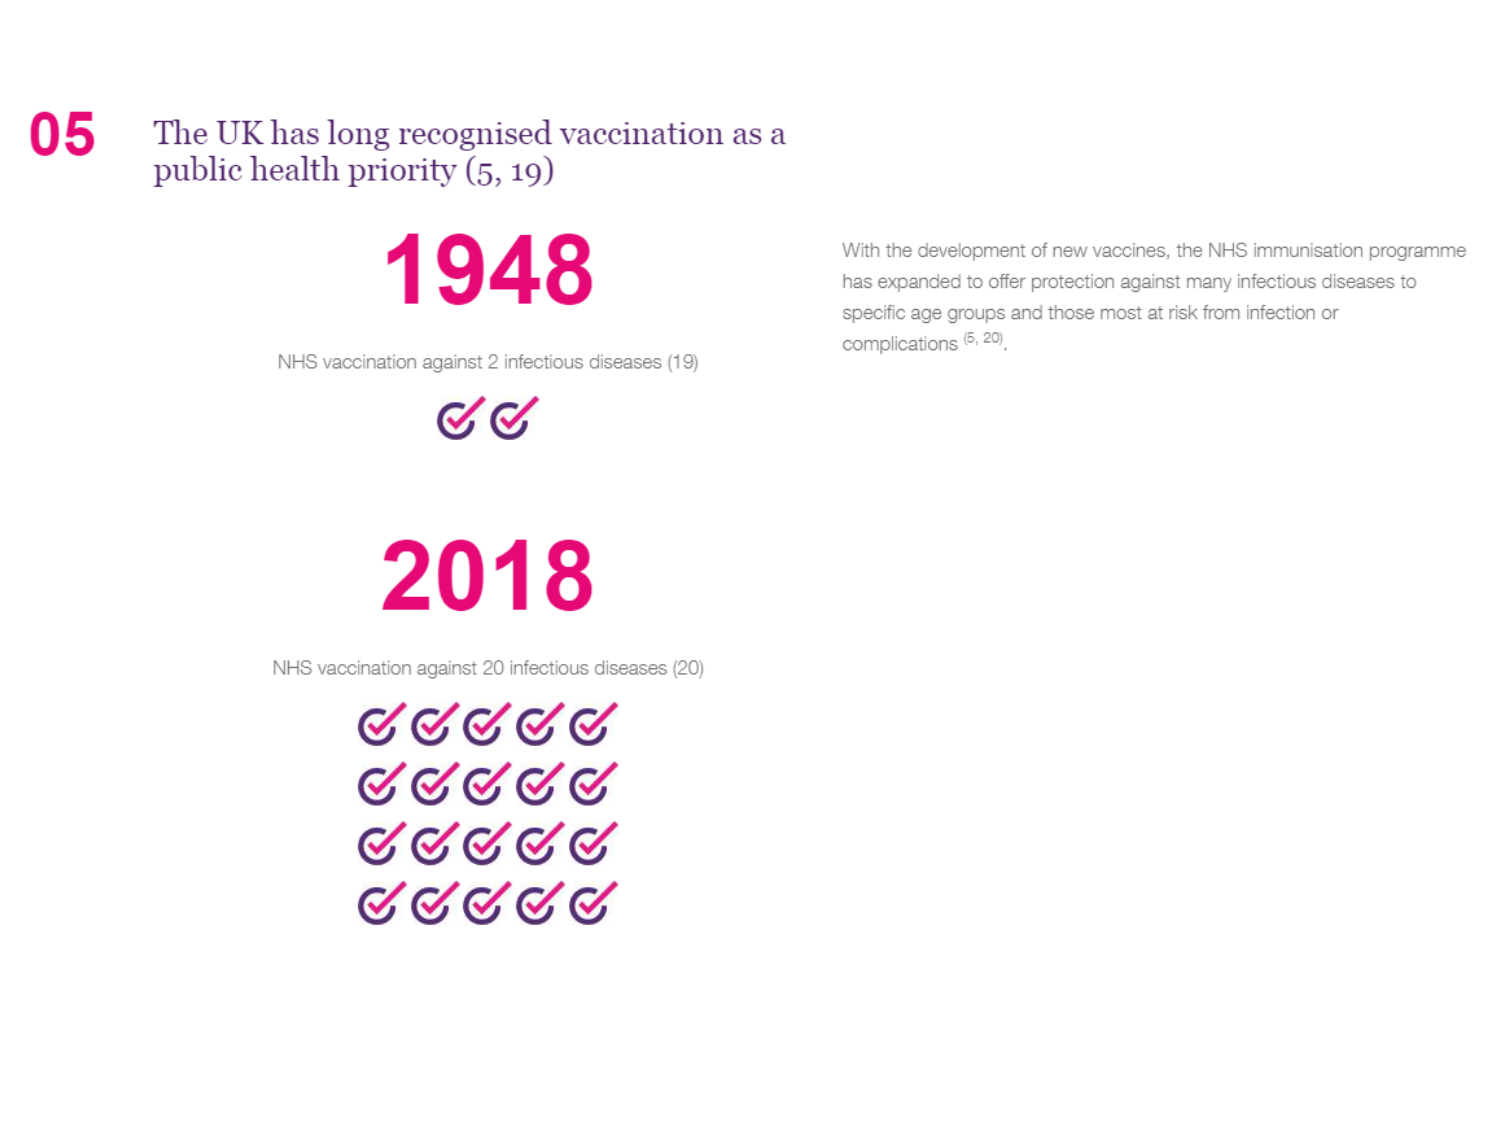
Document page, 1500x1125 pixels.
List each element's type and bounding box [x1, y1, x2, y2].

picture [17, 54, 1479, 1043]
